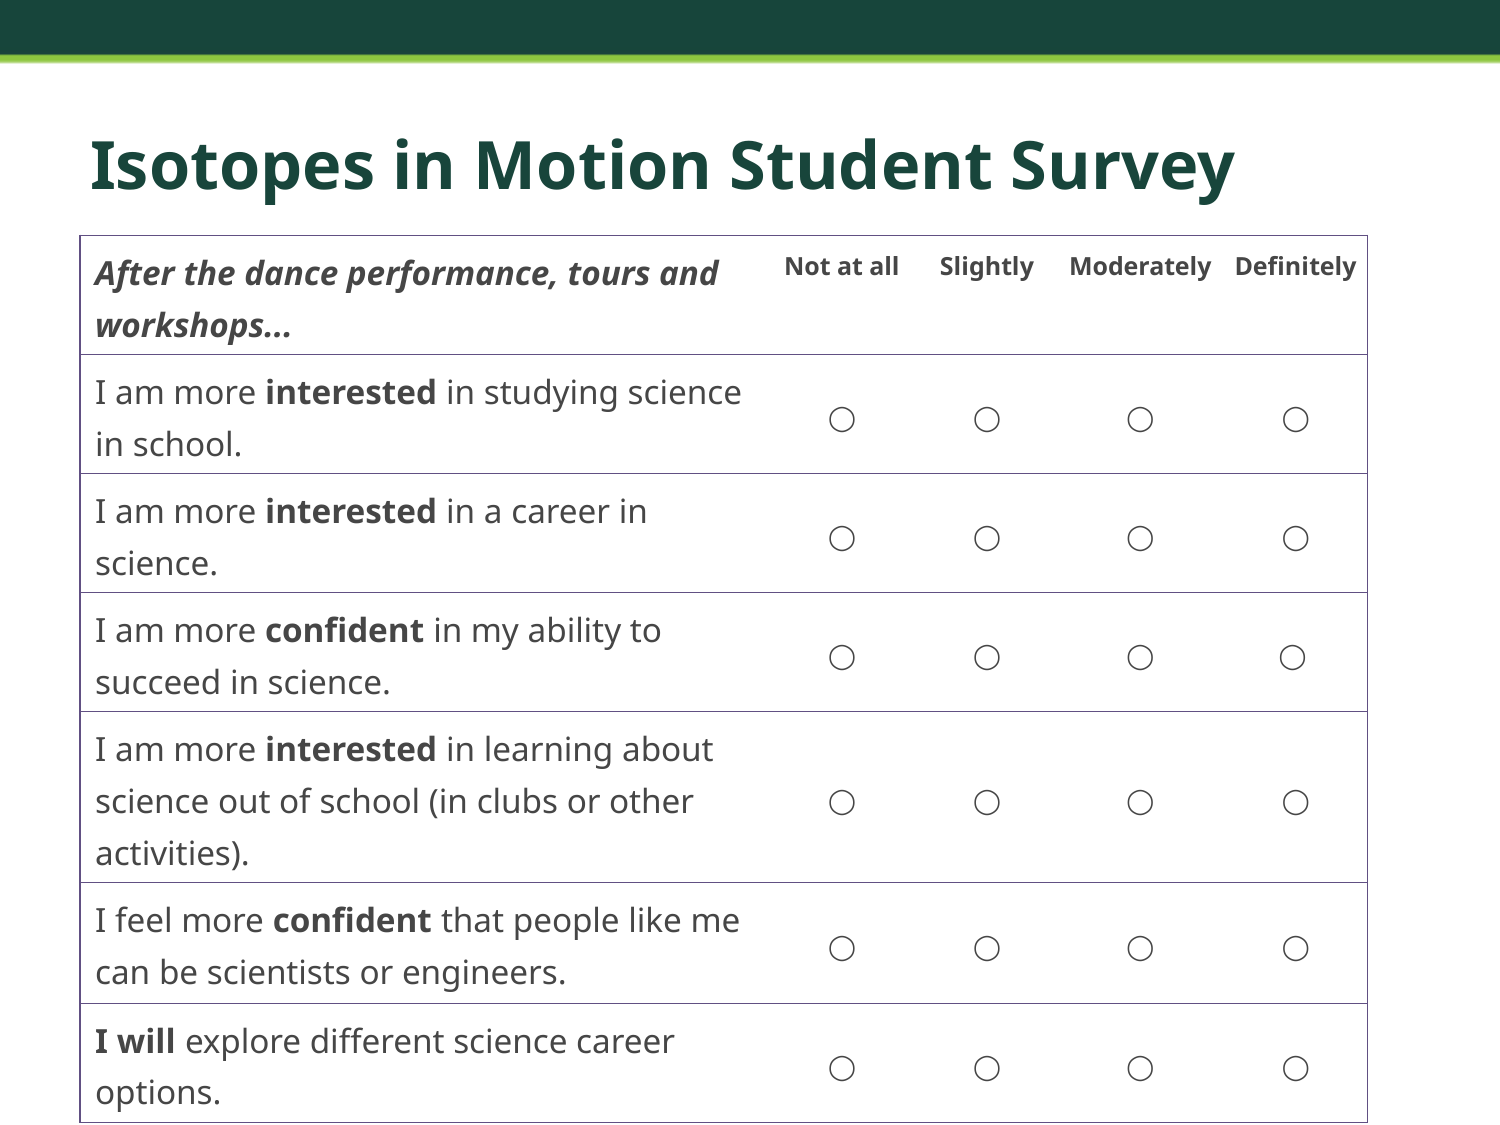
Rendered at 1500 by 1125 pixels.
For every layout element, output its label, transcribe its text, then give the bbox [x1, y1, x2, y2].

table_header Moderately [1057, 236, 1224, 354]
table_cell ◯ [1057, 712, 1224, 882]
table_cell I am more interested in learning about science out of school (in clubs or other activities). [81, 712, 767, 882]
table_header After the dance performance, tours and workshops... [81, 236, 767, 354]
table_cell ◯ [917, 474, 1057, 592]
table_cell ◯ [917, 355, 1057, 473]
table_cell ◯ [767, 1004, 917, 1122]
table_cell ◯ [917, 712, 1057, 882]
table_header Slightly [917, 236, 1057, 354]
picture [0, 0, 1500, 1125]
table_cell ◯ [1057, 593, 1224, 711]
table_cell ◯ [767, 883, 917, 1003]
table_cell ◯ [767, 593, 917, 711]
table_header Not at all [767, 236, 917, 354]
table_cell ◯ [767, 474, 917, 592]
table_cell I am more interested in studying science in school. [81, 355, 767, 473]
table_cell I am more interested in a career in science. [81, 474, 767, 592]
table_cell I feel more confident that people like me can be scientists or engineers. [81, 883, 767, 1003]
table_cell I am more confident in my ability to succeed in science. [81, 593, 767, 711]
table_cell ◯ [917, 593, 1057, 711]
title Isotopes in Motion Student Survey [74, 112, 1426, 213]
table_cell ◯ [1224, 1004, 1367, 1122]
table_cell ◯ [1057, 355, 1224, 473]
table_header Definitely [1224, 236, 1367, 354]
table_cell ◯ [767, 355, 917, 473]
table_cell ◯ [1224, 355, 1367, 473]
table_cell ◯ [1057, 883, 1224, 1003]
table_cell I will explore different science career options. [81, 1004, 767, 1122]
table_cell ◯ [1224, 883, 1367, 1003]
table_cell ◯ [1224, 474, 1367, 592]
table_cell ◯ [1224, 593, 1367, 711]
table_cell ◯ [1224, 712, 1367, 882]
table_cell ◯ [917, 1004, 1057, 1122]
table_cell ◯ [917, 883, 1057, 1003]
table_cell ◯ [1057, 474, 1224, 592]
table_cell ◯ [1057, 1004, 1224, 1122]
table_cell ◯ [767, 712, 917, 882]
